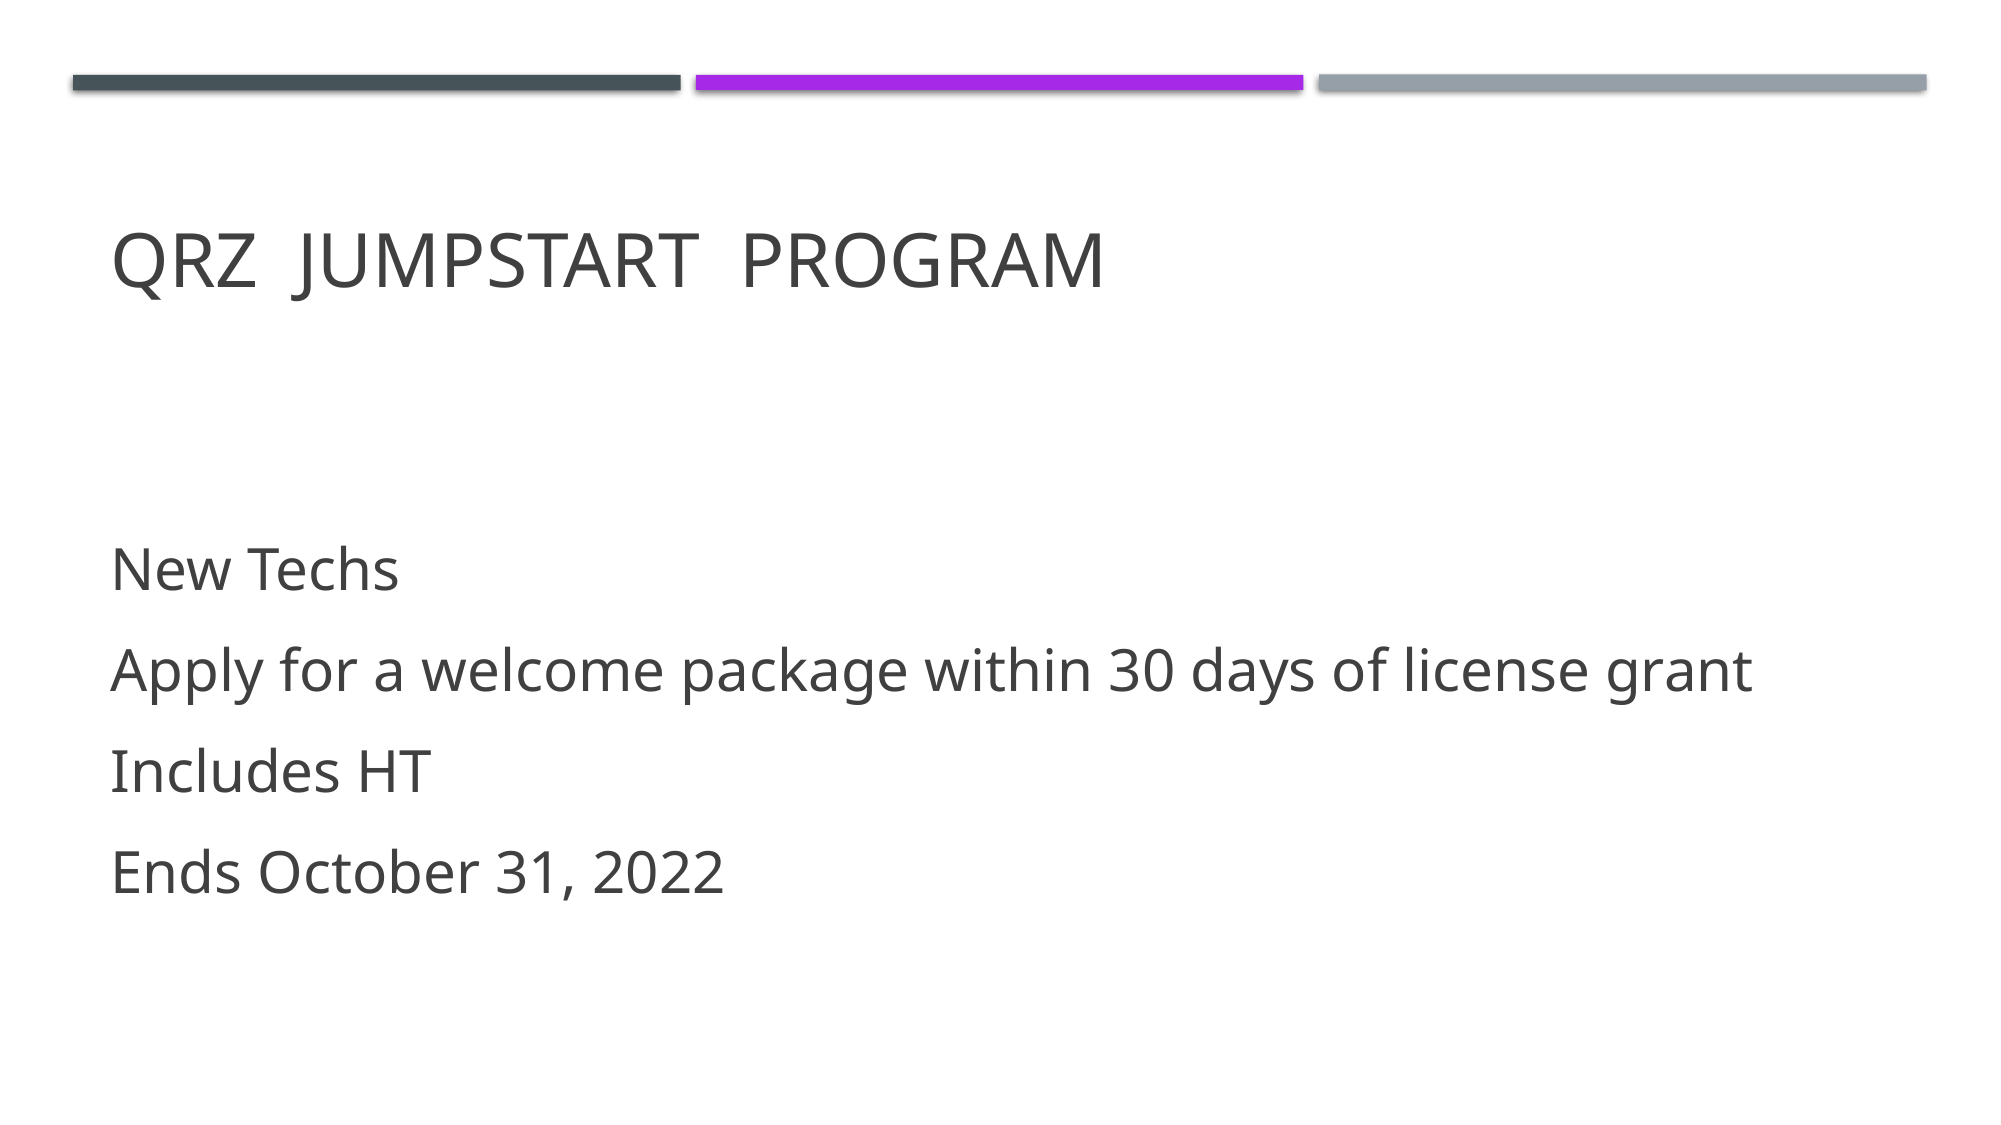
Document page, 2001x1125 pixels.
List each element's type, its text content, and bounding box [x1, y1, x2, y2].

title Qrz jumpstart program [95, 115, 1905, 311]
list New Techs Apply for a welcome package within 30 days of license grant Includes HT Ends October 31, 2022 [95, 383, 1905, 981]
